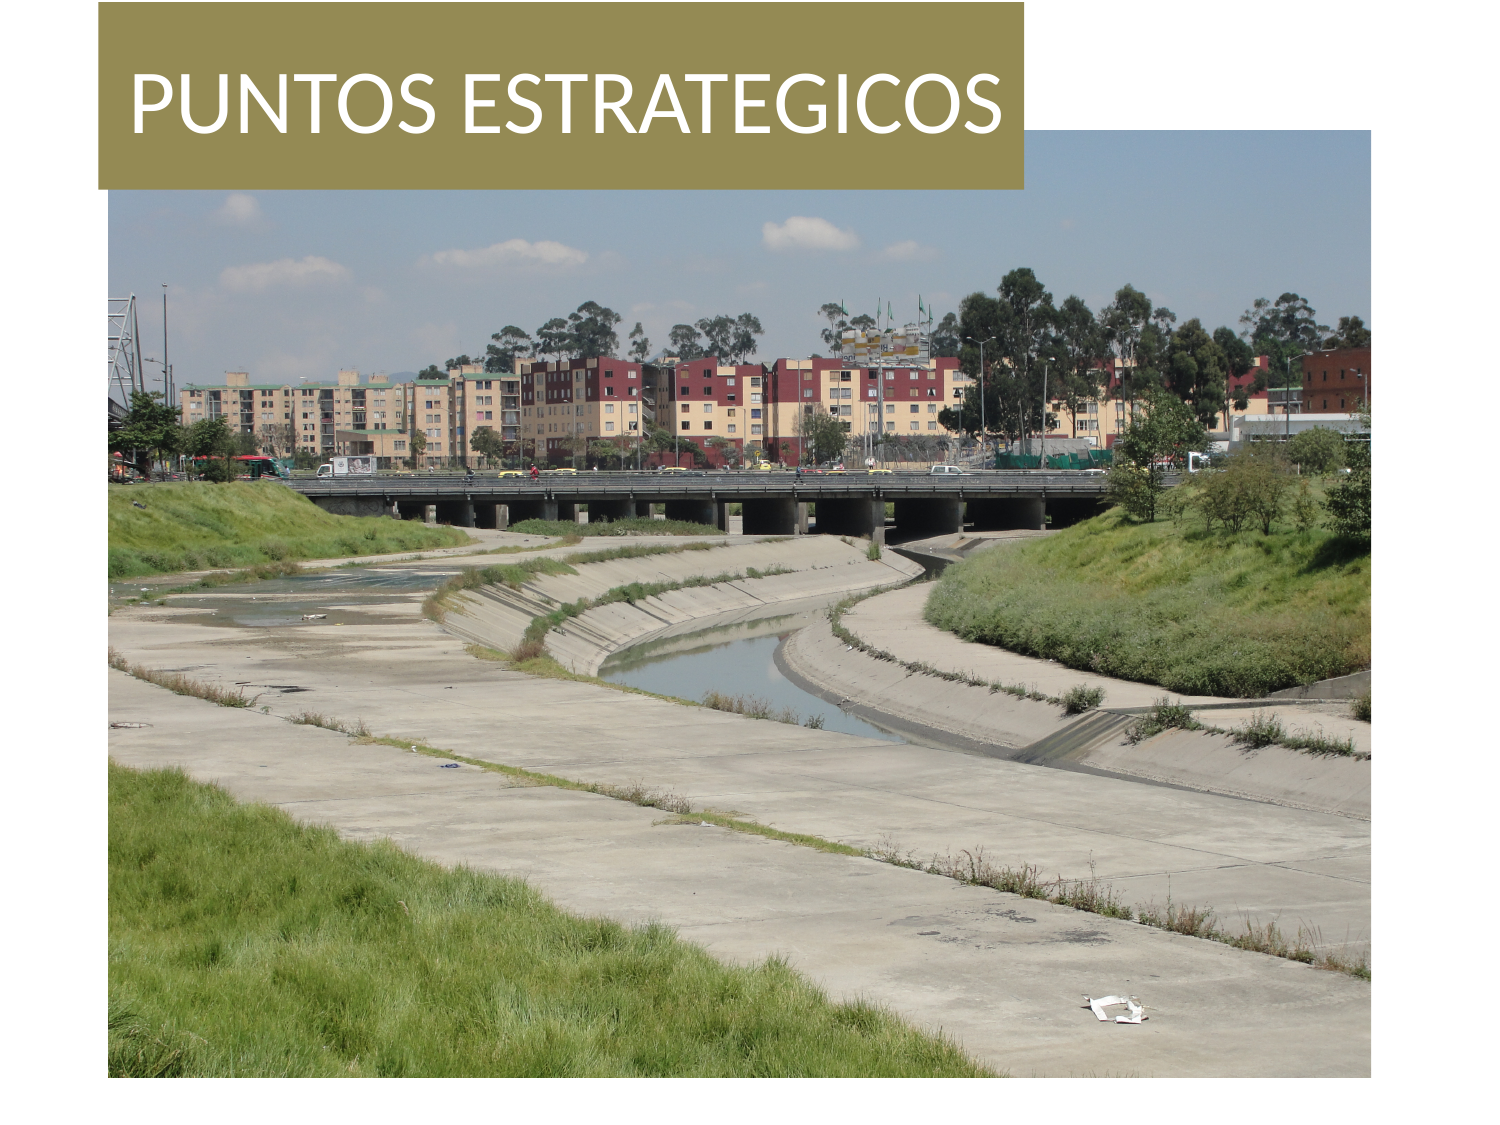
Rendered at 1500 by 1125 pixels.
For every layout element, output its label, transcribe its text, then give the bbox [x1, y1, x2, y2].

text_box PUNTOS ESTRATEGICOS [0, 0, 1205, 218]
picture [106, 128, 1372, 1078]
